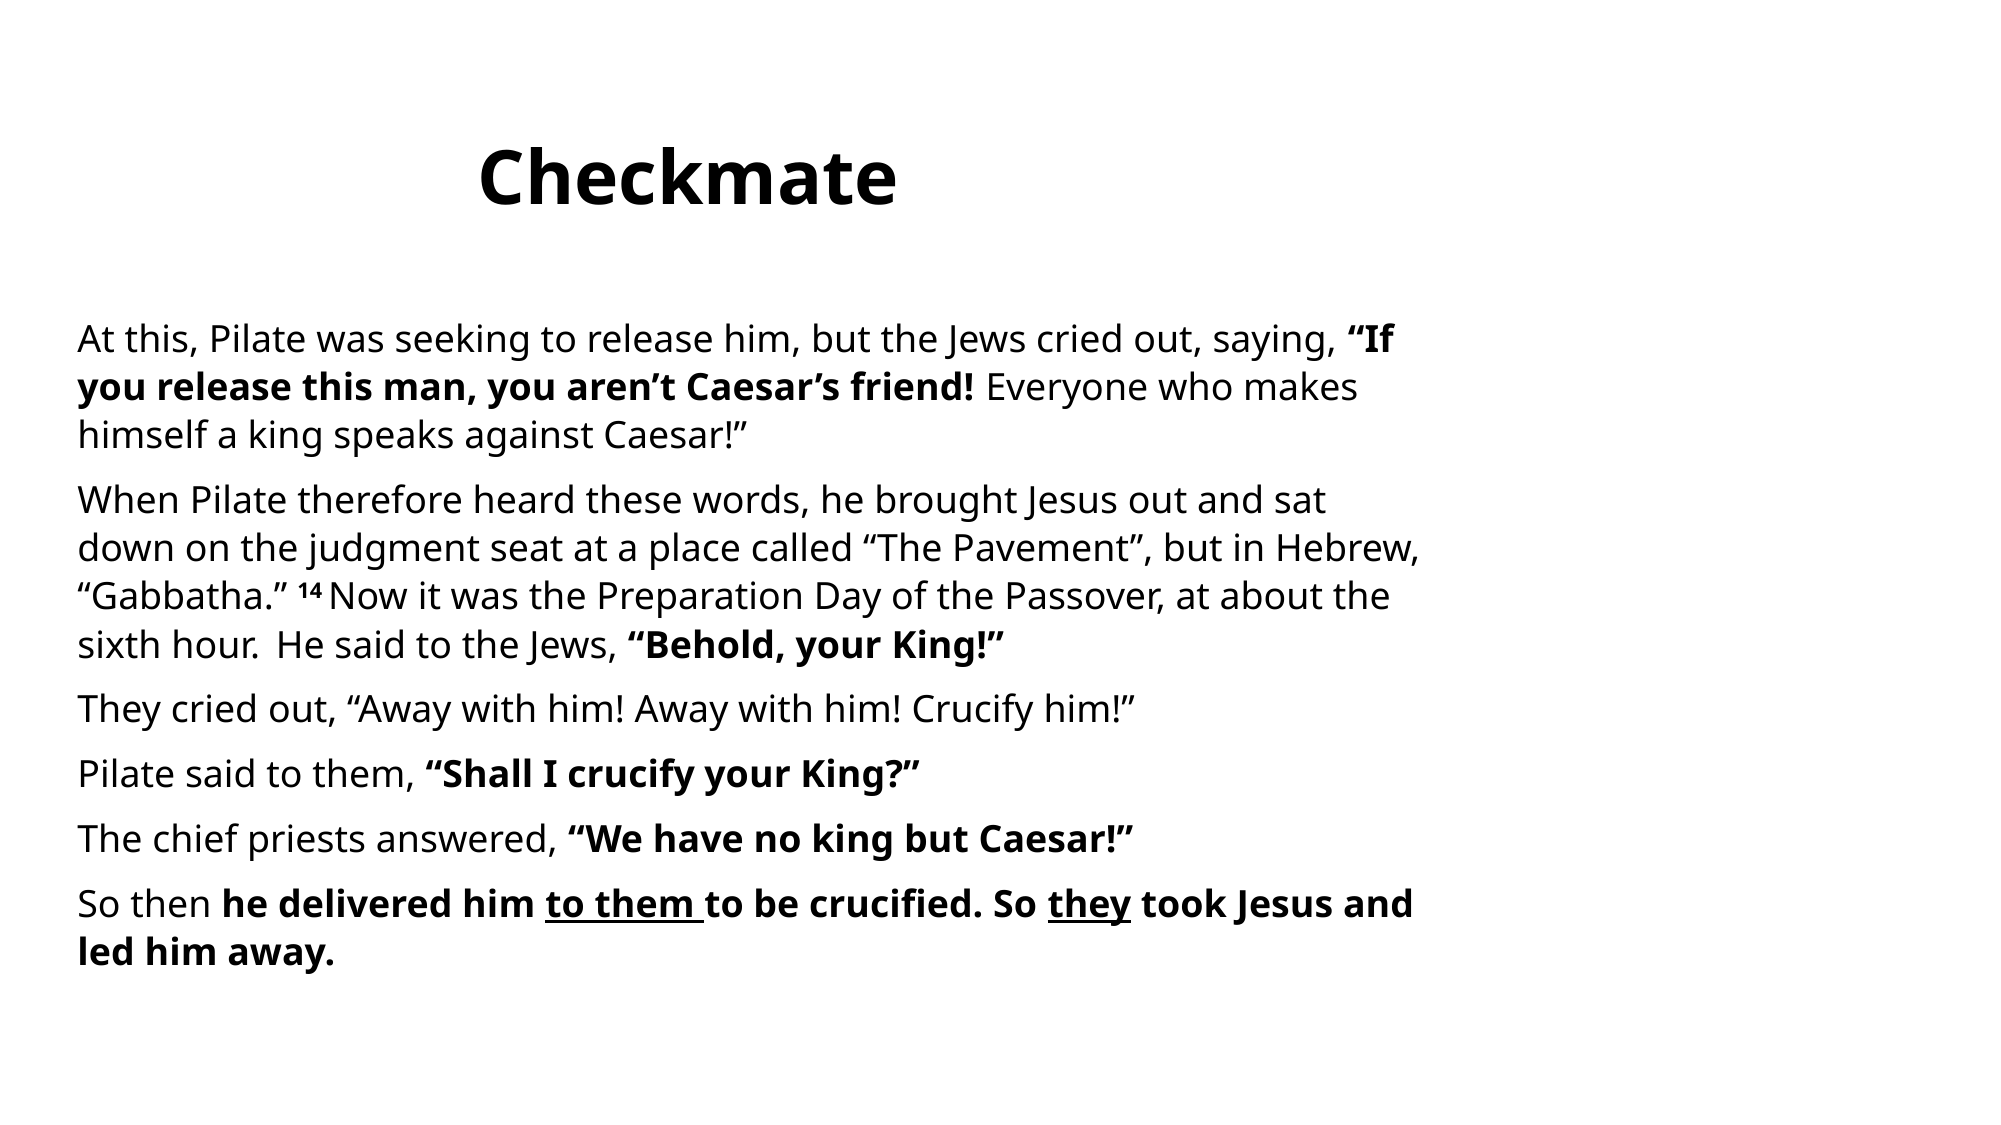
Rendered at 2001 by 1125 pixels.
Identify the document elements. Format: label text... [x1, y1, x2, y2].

text_box At this, Pilate was seeking to release him, but the Jews cried out, saying, “If you release this man, you aren’t Caesar’s friend! Everyone who makes himself a king speaks against Caesar!” When Pilate therefore heard these words, he brought Jesus out and sat down on the judgment seat at a place called “The Pavement”, but in Hebrew, “Gabbatha.” 14 Now it was the Preparation Day of the Passover, at about the sixth hour. He said to the Jews, “Behold, your King!” They cried out, “Away with him! Away with him! Crucify him!” Pilate said to them, “Shall I crucify your King?” The chief priests answered, “We have no king but Caesar!” So then he delivered him to them to be crucified. So they took Jesus and led him away. [62, 304, 1447, 981]
text_box Checkmate [462, 121, 1024, 227]
